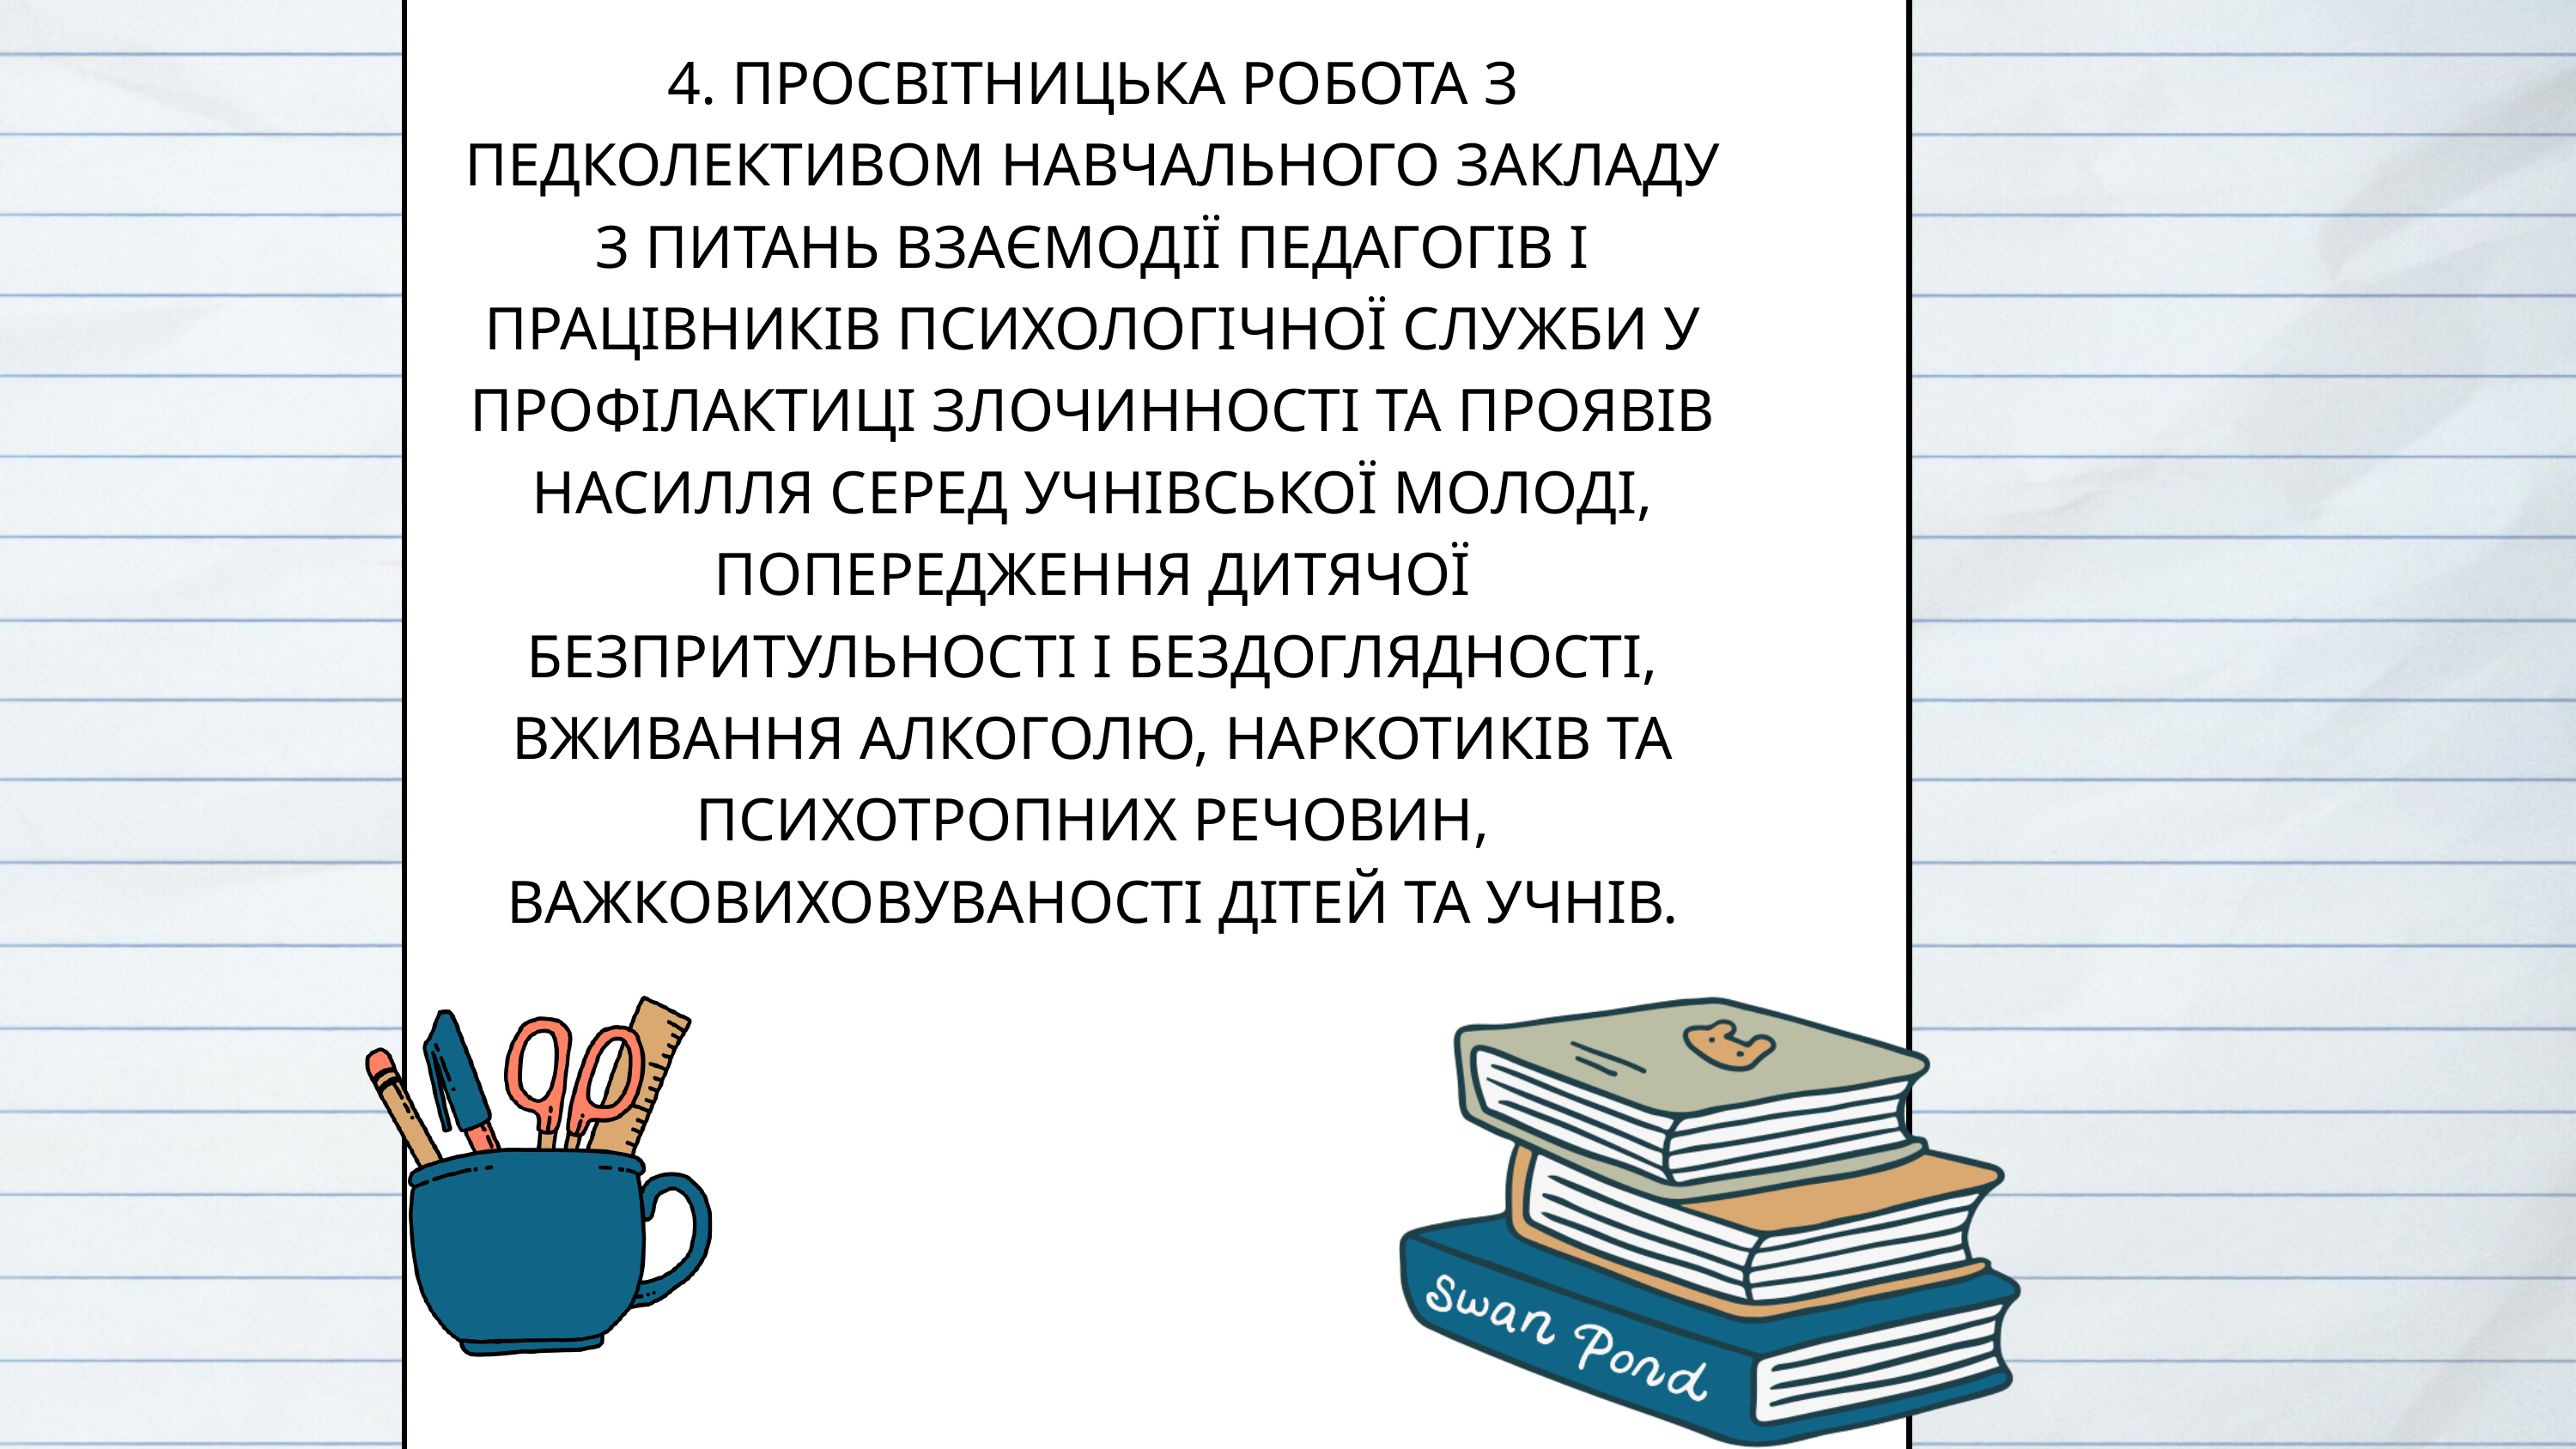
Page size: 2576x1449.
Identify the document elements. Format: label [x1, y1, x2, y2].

text_box [1912, 0, 2576, 1449]
text_box [365, 996, 398, 1357]
text_box [1912, 996, 2022, 1449]
text_box [404, 0, 1910, 1449]
text_box [0, 0, 398, 1449]
